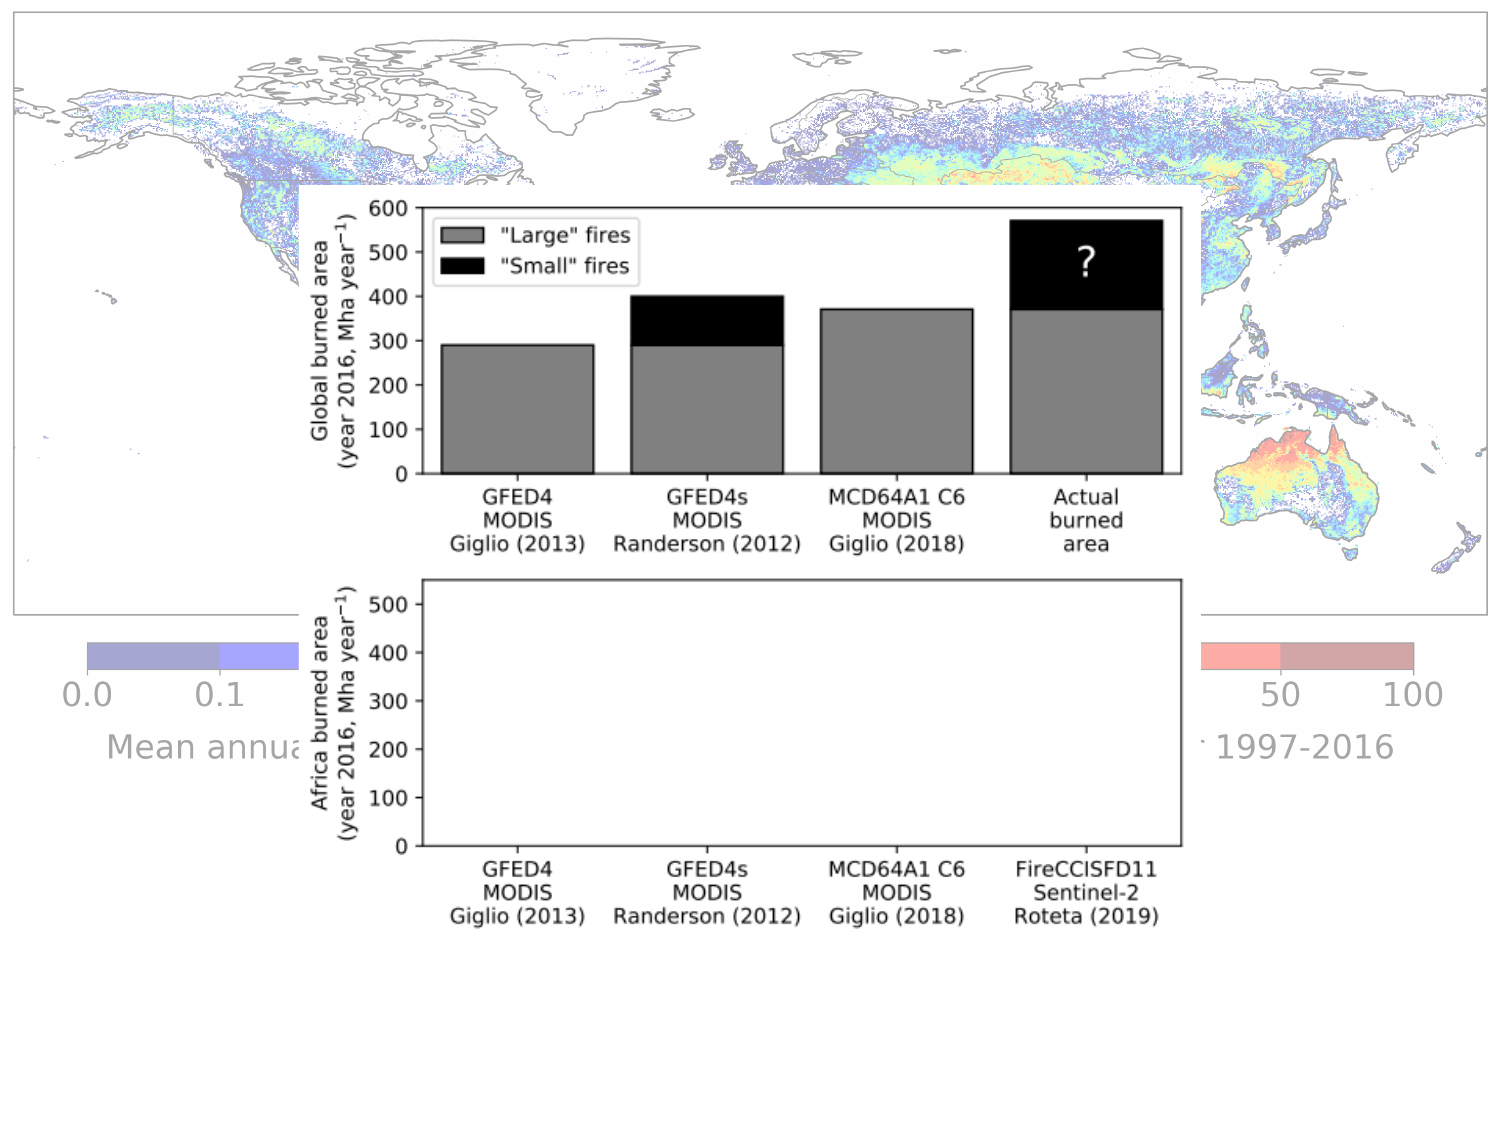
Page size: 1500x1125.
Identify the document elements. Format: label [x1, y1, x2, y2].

picture [0, 0, 1500, 940]
